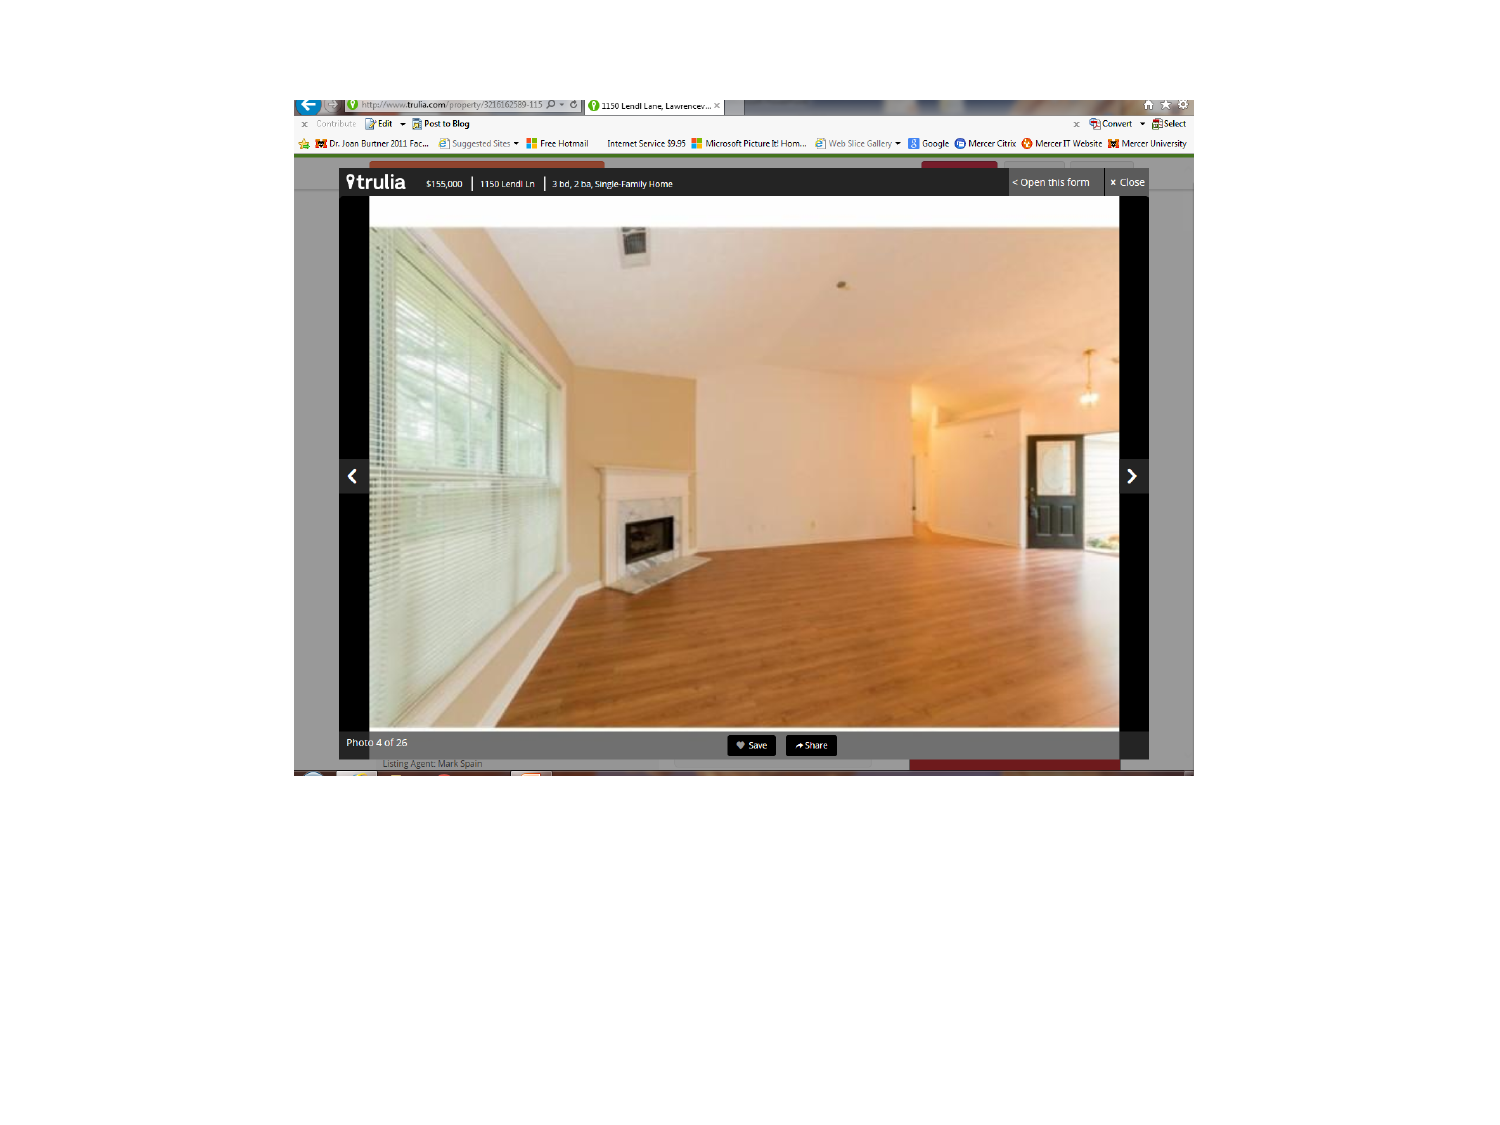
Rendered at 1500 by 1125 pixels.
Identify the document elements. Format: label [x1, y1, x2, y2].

picture [302, 100, 315, 110]
picture [293, 100, 1195, 776]
